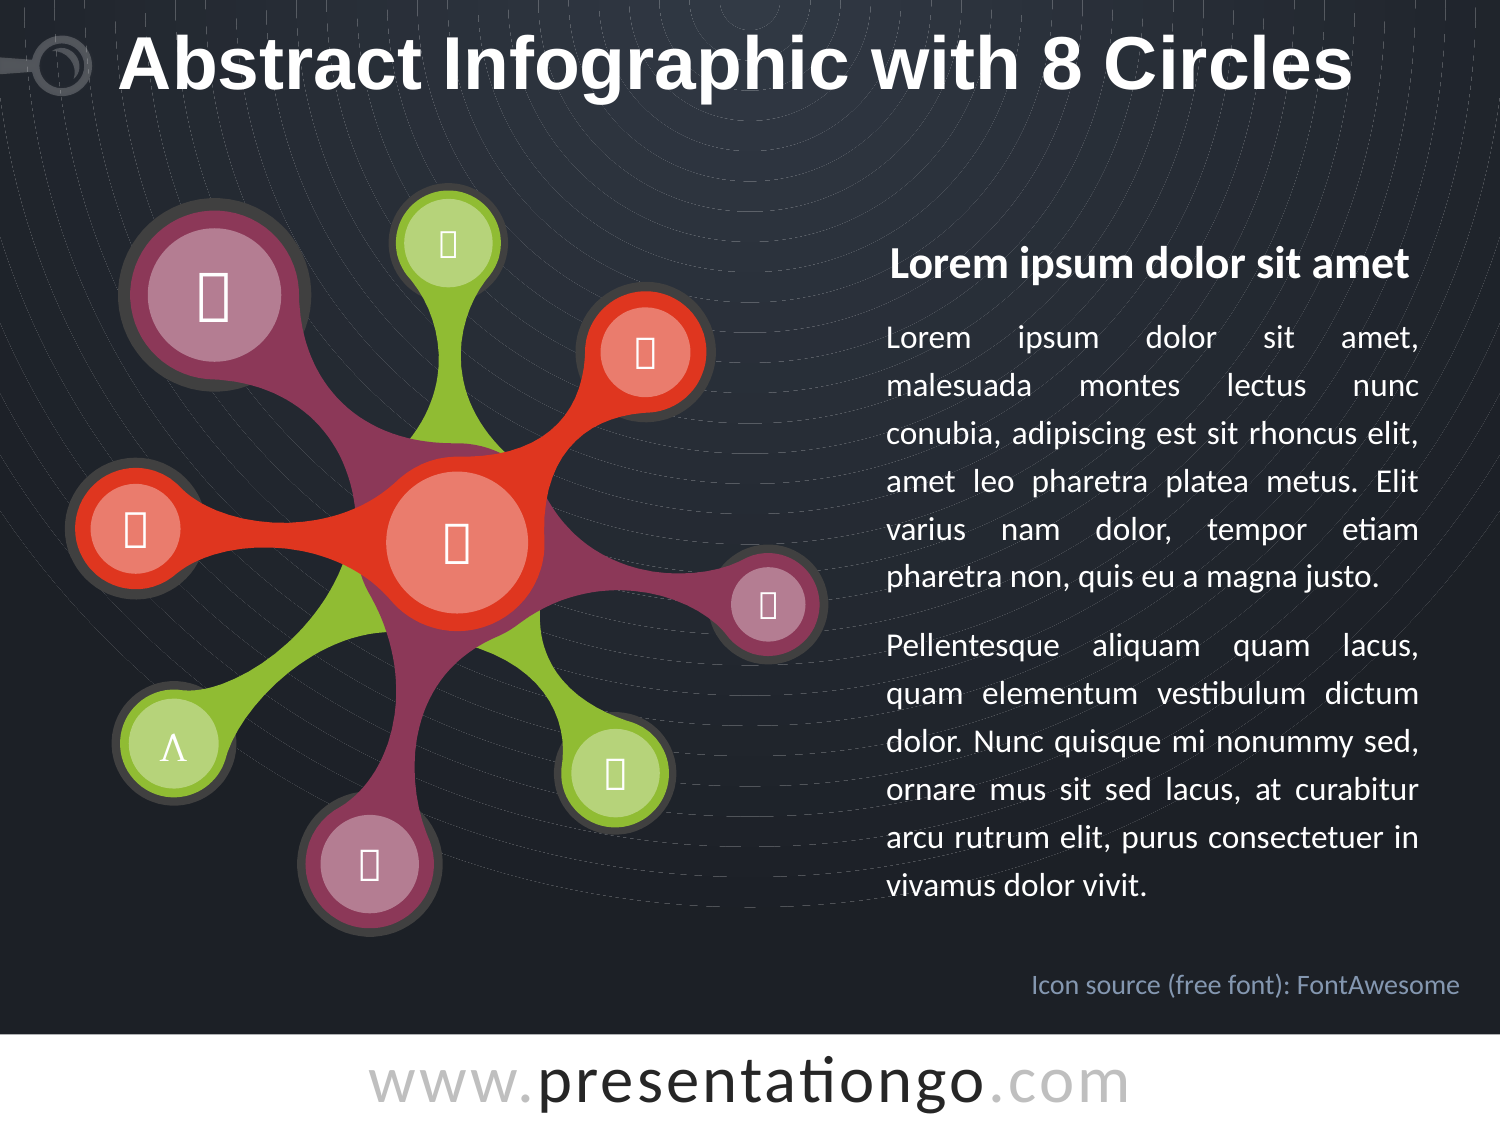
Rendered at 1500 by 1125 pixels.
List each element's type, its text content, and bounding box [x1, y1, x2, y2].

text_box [64, 183, 829, 937]
text_box Lorem ipsum dolor sit amet [889, 225, 1426, 295]
text_box Lorem ipsum dolor sit amet, malesuada montes lectus nunc conubia, adipiscing est sit rhoncus elit, amet leo pharetra platea metus. Elit varius nam dolor, tempor etiam pharetra non, quis eu a magna justo. Pellentesque aliquam quam lacus, quam elementum vestibulum dictum dolor. Nunc quisque mi nonummy sed, ornare mus sit sed lacus, at curabitur arcu rutrum elit, purus consectetuer in vivamus dolor vivit. [885, 303, 1429, 907]
title Abstract Infographic with 8 Circles [103, 17, 1397, 139]
text_box Icon source (free font): FontAwesome [1016, 959, 1476, 1008]
